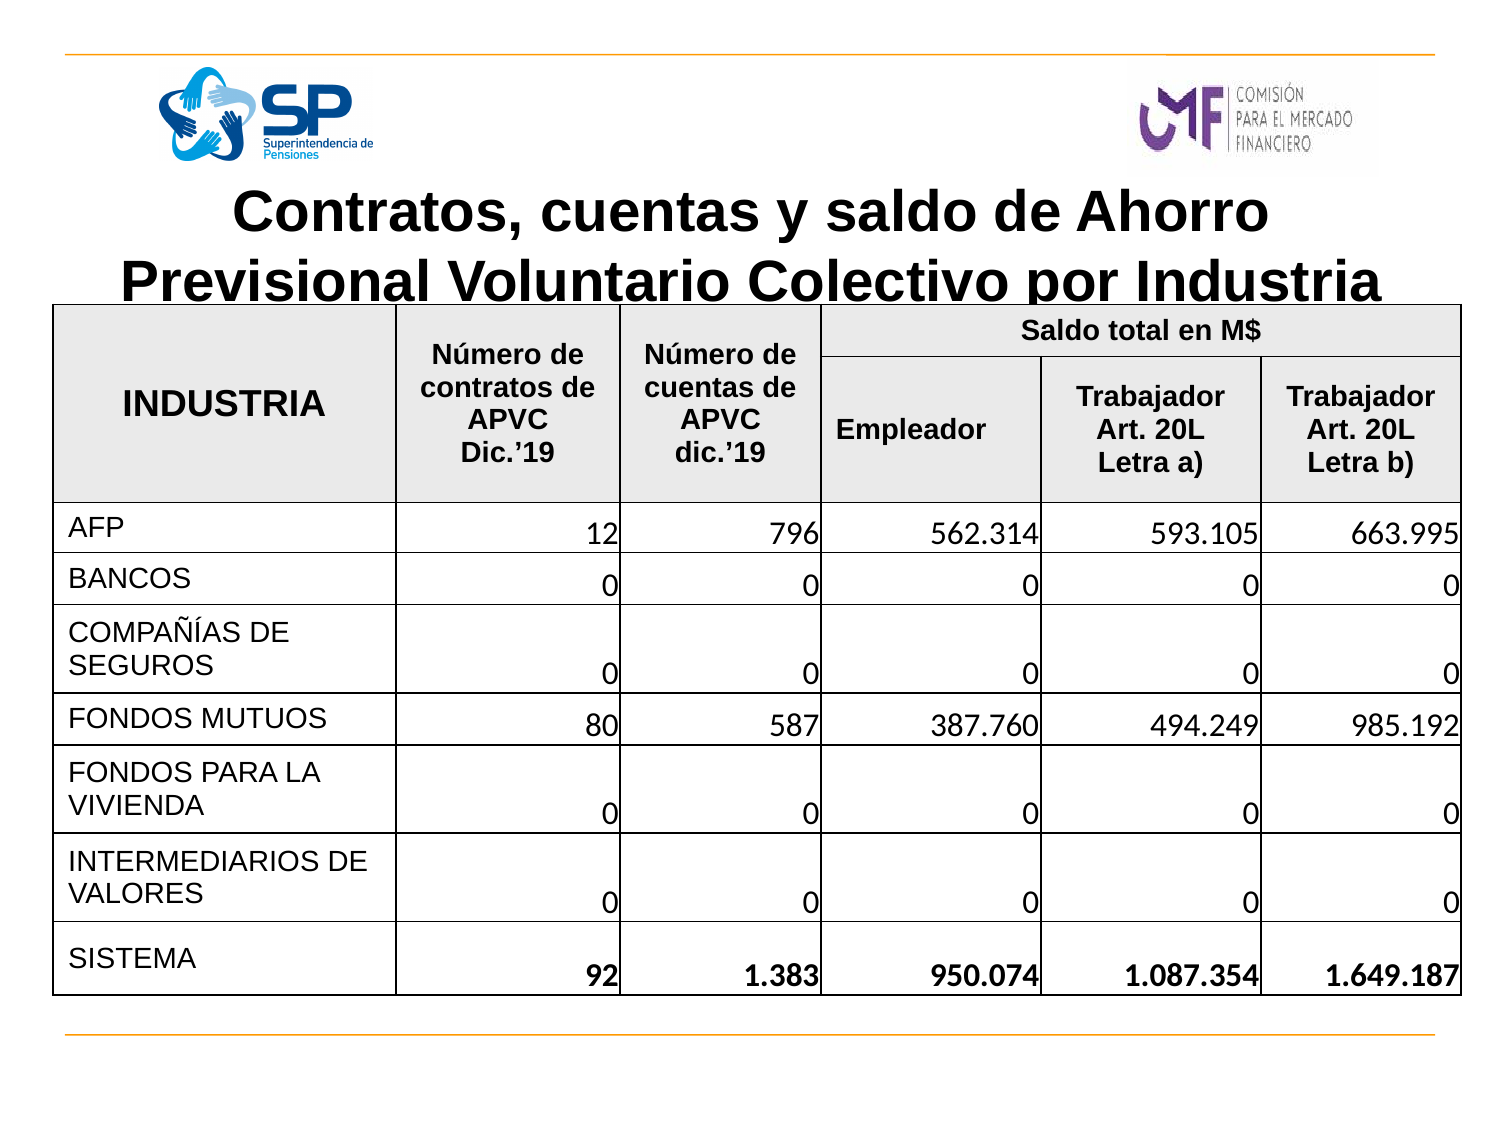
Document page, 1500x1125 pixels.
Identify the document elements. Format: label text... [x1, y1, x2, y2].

table_cell 0 [822, 834, 1040, 921]
table_cell 1.383 [621, 922, 820, 994]
table_cell 0 [1042, 605, 1260, 692]
table_cell 562.314 [822, 503, 1040, 552]
table_cell SISTEMA [54, 922, 395, 994]
table_cell 985.192 [1262, 694, 1460, 744]
table_cell 1.649.187 [1262, 922, 1460, 994]
table_cell 80 [397, 694, 619, 744]
table_cell 92 [397, 922, 619, 994]
picture [159, 67, 373, 161]
table_cell 0 [621, 605, 820, 692]
table_cell 593.105 [1042, 503, 1260, 552]
table_header Número de contratos de APVC Dic.’19 [397, 305, 619, 502]
table_cell 0 [822, 553, 1040, 604]
table_cell COMPAÑÍAS DE SEGUROS [54, 605, 395, 692]
table_cell 0 [1042, 834, 1260, 921]
table_cell 0 [1042, 746, 1260, 832]
table_cell 0 [397, 553, 619, 604]
table_cell BANCOS [54, 553, 395, 604]
table_cell 663.995 [1262, 503, 1460, 552]
table_cell 0 [621, 553, 820, 604]
table_cell 950.074 [822, 922, 1040, 994]
table_cell 494.249 [1042, 694, 1260, 744]
table_cell 1.087.354 [1042, 922, 1260, 994]
table_cell 0 [1262, 553, 1460, 604]
picture [1127, 58, 1379, 174]
table_cell Trabajador Art. 20L Letra b) [1262, 357, 1460, 502]
table_header Número de cuentas de APVC dic.’19 [621, 305, 820, 502]
table_cell INTERMEDIARIOS DE VALORES [54, 834, 395, 921]
table_cell 0 [1262, 746, 1460, 832]
table_cell 796 [621, 503, 820, 552]
table_cell 387.760 [822, 694, 1040, 744]
table_cell 0 [1042, 553, 1260, 604]
table_cell 0 [1262, 834, 1460, 921]
table_cell 0 [621, 746, 820, 832]
title Contratos, cuentas y saldo de Ahorro Previsional Voluntario Colectivo por Industria [76, 174, 1427, 304]
table_header INDUSTRIA [54, 305, 395, 502]
table_cell 587 [621, 694, 820, 744]
table_cell 0 [822, 605, 1040, 692]
table_cell 0 [397, 834, 619, 921]
table_cell 0 [397, 605, 619, 692]
table_cell 0 [621, 834, 820, 921]
table_cell AFP [54, 503, 395, 552]
table_cell 0 [397, 746, 619, 832]
table_cell Trabajador Art. 20L Letra a) [1042, 357, 1260, 502]
table_cell FONDOS PARA LA VIVIENDA [54, 746, 395, 832]
table_cell 12 [397, 503, 619, 552]
table_cell FONDOS MUTUOS [54, 694, 395, 744]
table_header Saldo total en M$ [822, 305, 1460, 356]
table_cell 0 [1262, 605, 1460, 692]
table_cell Empleador [822, 357, 1040, 502]
table_cell 0 [822, 746, 1040, 832]
